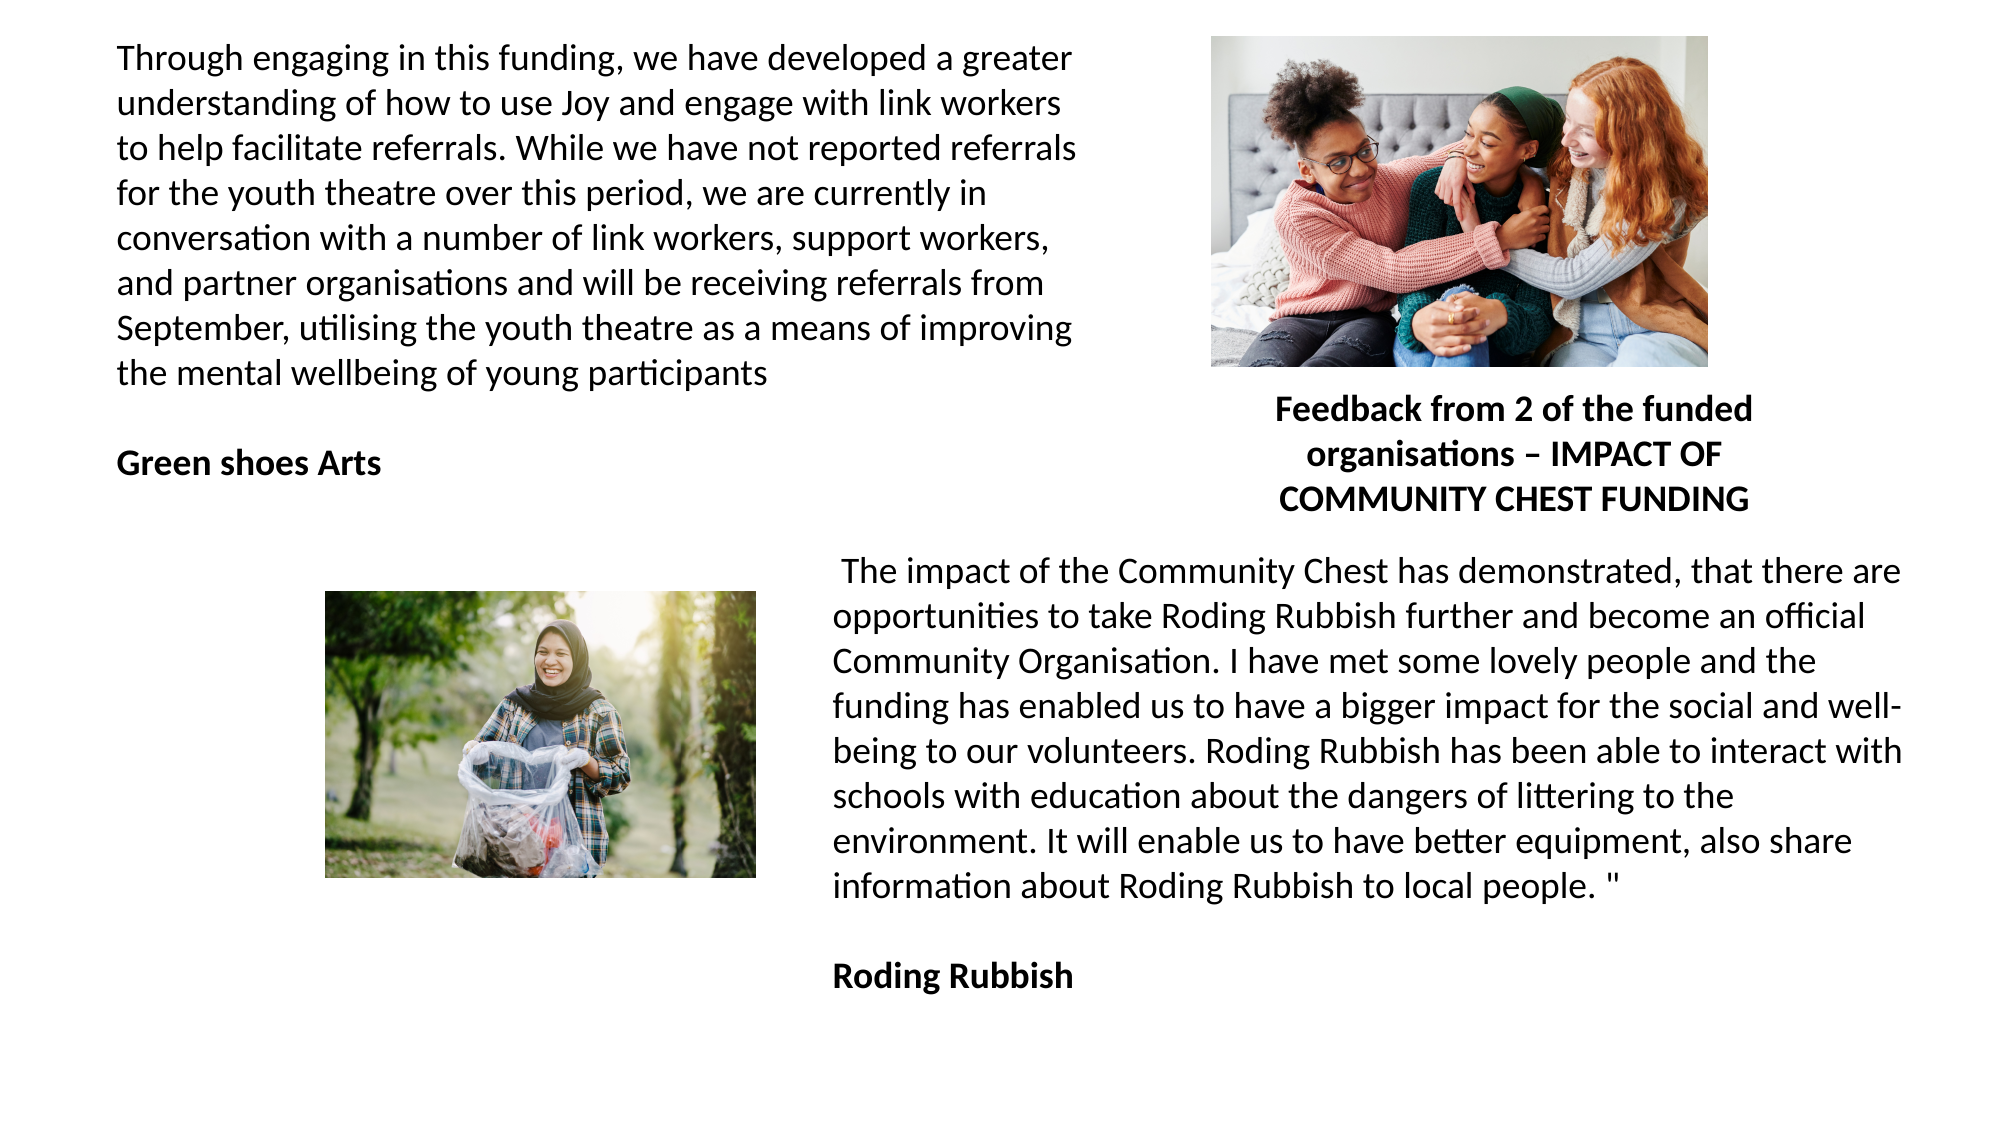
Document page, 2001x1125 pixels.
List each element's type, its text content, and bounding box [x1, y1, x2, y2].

text_box The impact of the Community Chest has demonstrated, that there are opportunities to take Roding Rubbish further and become an official Community Organisation. I have met some lovely people and the funding has enabled us to have a bigger impact for the social and well- being to our volunteers. Roding Rubbish has been able to interact with schools with education about the dangers of littering to the environment. It will enable us to have better equipment, also share information about Roding Rubbish to local people. " Roding Rubbish [817, 538, 1954, 1094]
picture [1211, 36, 1708, 367]
picture [324, 591, 756, 879]
text_box Feedback from 2 of the funded organisations – IMPACT OF COMMUNITY CHEST FUNDING [1224, 376, 1805, 527]
text_box Through engaging in this funding, we have developed a greater understanding of how to use Joy and engage with link workers to help facilitate referrals. While we have not reported referrals for the youth theatre over this period, we are currently in conversation with a number of link workers, support workers, and partner organisations and will be receiving referrals from September, utilising the youth theatre as a means of improving the mental wellbeing of young participants Green shoes Arts [101, 25, 1102, 491]
